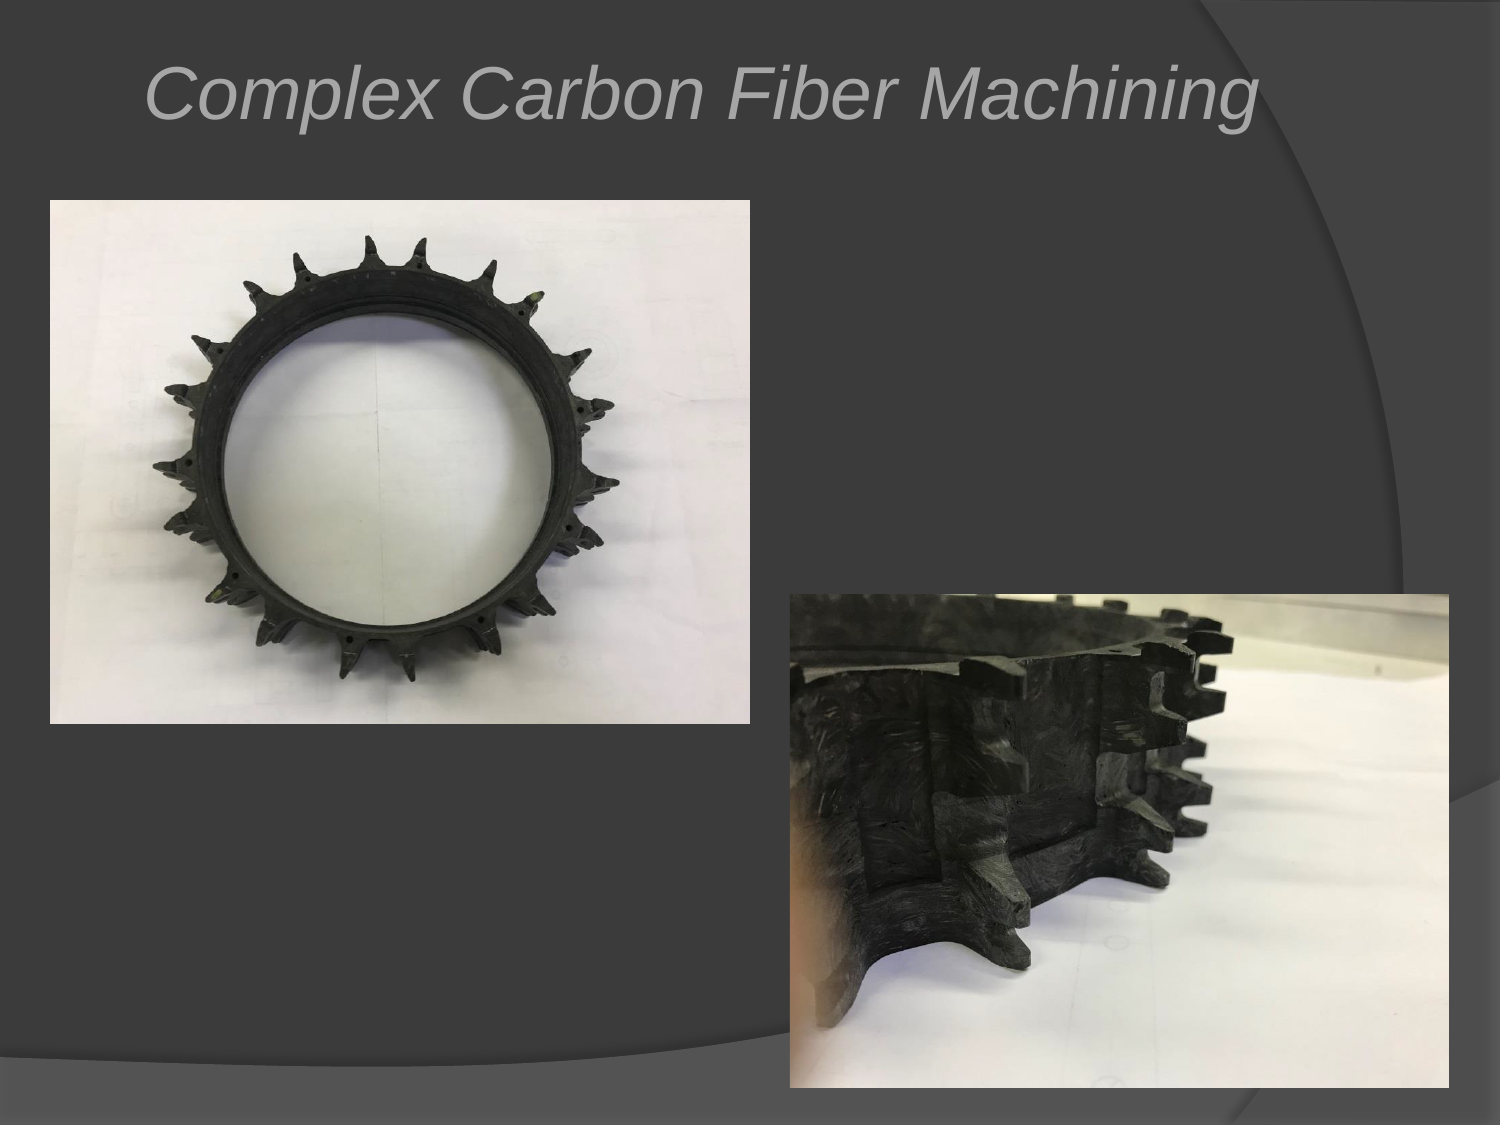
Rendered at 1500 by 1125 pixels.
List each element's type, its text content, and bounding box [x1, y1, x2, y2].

picture [789, 594, 1450, 1088]
picture [49, 199, 751, 724]
text_box Complex Carbon Fiber Machining [123, 37, 1281, 143]
